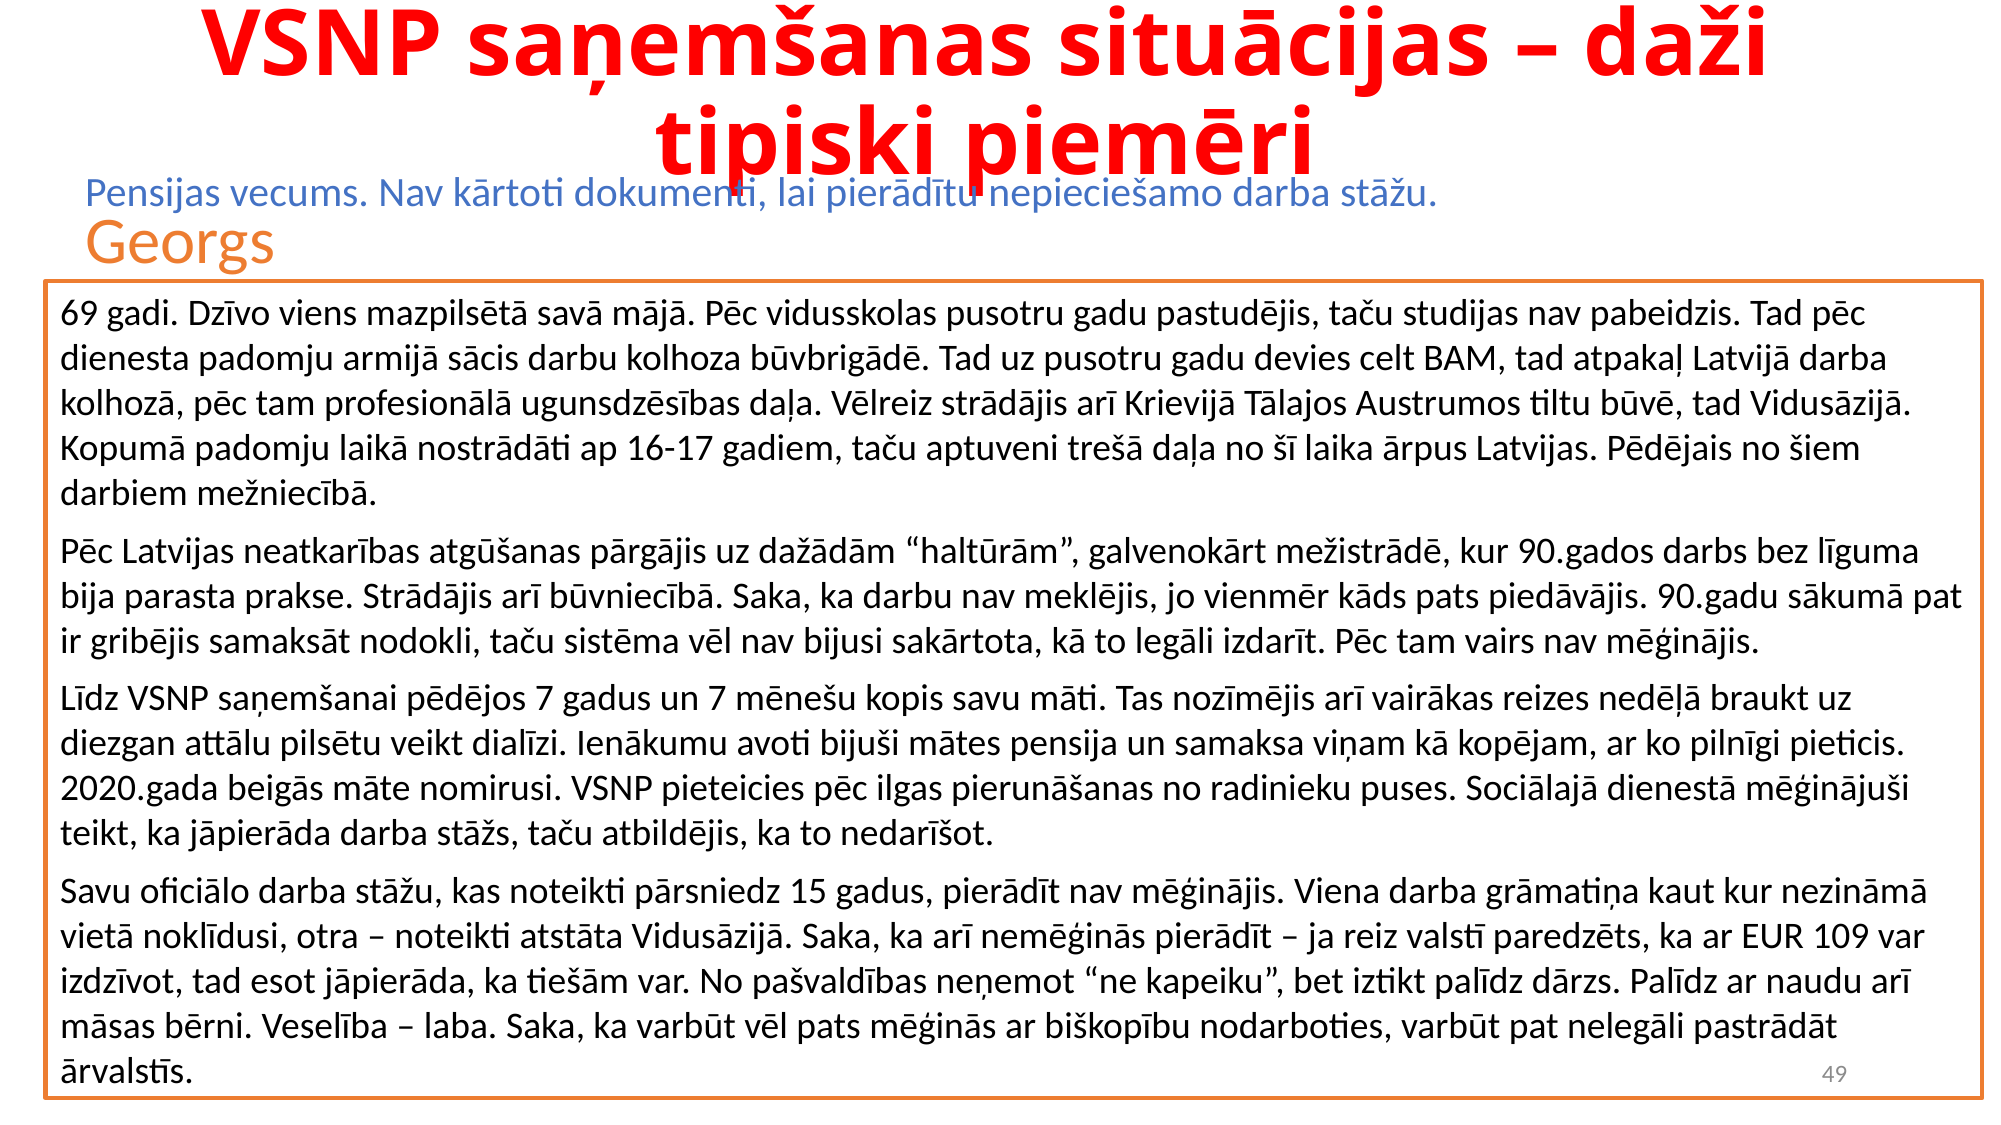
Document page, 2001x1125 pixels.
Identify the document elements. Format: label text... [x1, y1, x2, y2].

title VSNP saņemšanas situācijas – daži tipiski piemēri [70, 41, 1902, 149]
slide_number 49 [1412, 1099, 1863, 1103]
text_box 69 gadi. Dzīvo viens mazpilsētā savā mājā. Pēc vidusskolas pusotru gadu pastudējis, taču studijas nav pabeidzis. Tad pēc dienesta padomju armijā sācis darbu kolhoza būvbrigādē. Tad uz pusotru gadu devies celt BAM, tad atpakaļ Latvijā darba kolhozā, pēc tam profesionālā ugunsdzēsības daļa. Vēlreiz strādājis arī Krievijā Tālajos Austrumos tiltu būvē, tad Vidusāzijā. Kopumā padomju laikā nostrādāti ap 16-17 gadiem, taču aptuveni trešā daļa no šī laika ārpus Latvijas. Pēdējais no šiem darbiem mežniecībā. Pēc Latvijas neatkarības atgūšanas pārgājis uz dažādām “haltūrām”, galvenokārt mežistrādē, kur 90.gados darbs bez līguma bija parasta prakse. Strādājis arī būvniecībā. Saka, ka darbu nav meklējis, jo vienmēr kāds pats piedāvājis. 90.gadu sākumā pat ir gribējis samaksāt nodokli, taču sistēma vēl nav bijusi sakārtota, kā to legāli izdarīt. Pēc tam vairs nav mēģinājis. Līdz VSNP saņemšanai pēdējos 7 gadus un 7 mēnešu kopis savu māti. Tas nozīmējis arī vairākas reizes nedēļā braukt uz diezgan attālu pilsētu veikt dialīzi. Ienākumu avoti bijuši mātes pensija un samaksa viņam kā kopējam, ar ko pilnīgi pieticis. 2020.gada beigās māte nomirusi. VSNP pieteicies pēc ilgas pierunāšanas no radinieku puses. Sociālajā dienestā mēģinājuši teikt, ka jāpierāda darba stāžs, taču atbildējis, ka to nedarīšot. Savu oficiālo darba stāžu, kas noteikti pārsniedz 15 gadus, pierādīt nav mēģinājis. Viena darba grāmatiņa kaut kur nezināmā vietā noklīdusi, otra – noteikti atstāta Vidusāzijā. Saka, ka arī nemēģinās pierādīt – ja reiz valstī paredzēts, ka ar EUR 109 var izdzīvot, tad esot jāpierāda, ka tiešām var. No pašvaldības neņemot “ne kapeiku”, bet iztikt palīdz dārzs. Palīdz ar naudu arī māsas bērni. Veselība – laba. Saka, ka varbūt vēl pats mēģinās ar biškopību nodarboties, varbūt pat nelegāli pastrādāt ārvalstīs. [45, 280, 1983, 1099]
text_box Pensijas vecums. Nav kārtoti dokumenti, lai pierādītu nepieciešamo darba stāžu. [70, 156, 1623, 222]
text_box Georgs [70, 189, 365, 285]
